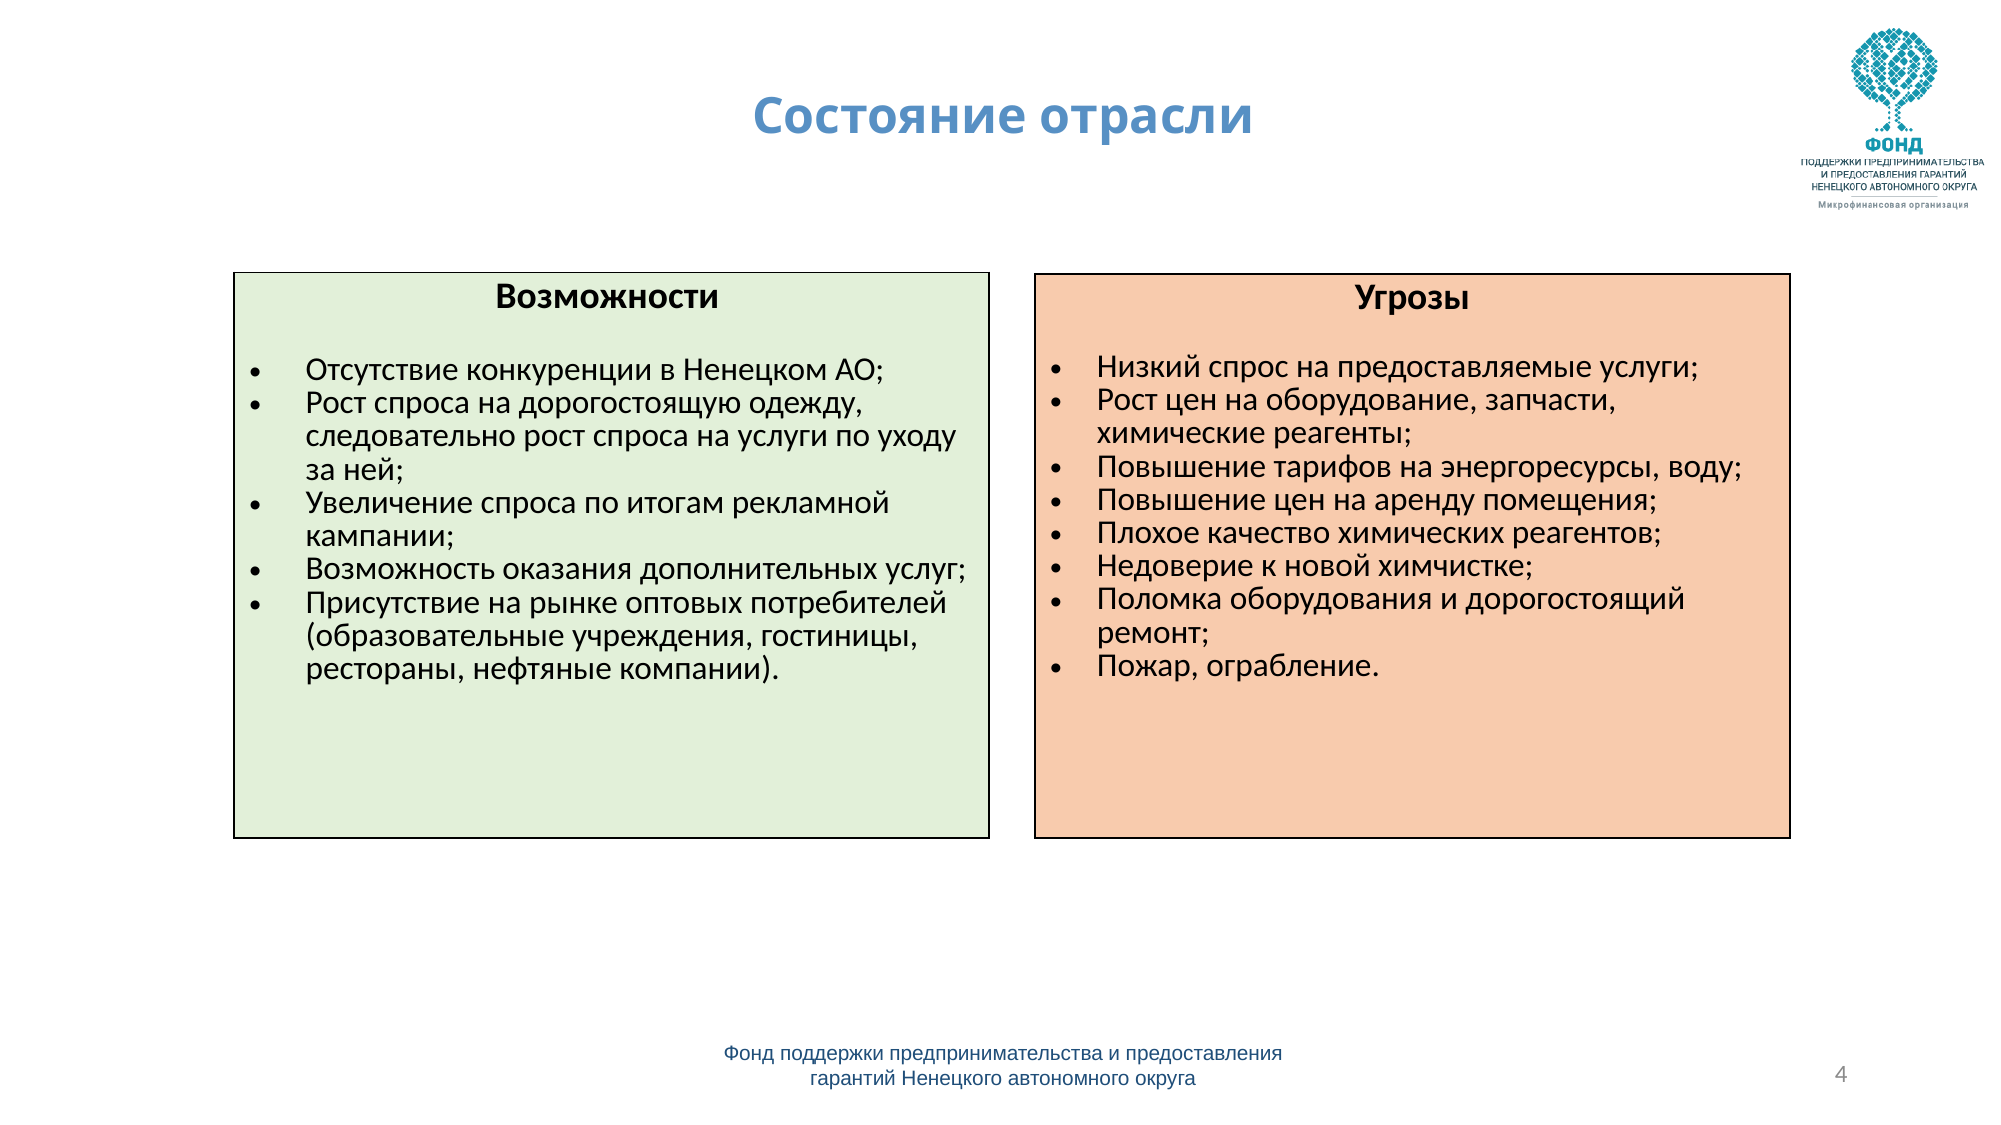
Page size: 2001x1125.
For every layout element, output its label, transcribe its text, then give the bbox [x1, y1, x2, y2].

picture [1709, 0, 2000, 232]
table_header Возможности Отсутствие конкуренции в Ненецком АО; Рост спроса на дорогостоящую одежду, следовательно рост спроса на услуги по уходу за ней; Увеличение спроса по итогам рекламной кампании; Возможность оказания дополнительных услуг; Присутствие на рынке оптовых потребителей (образовательные учреждения, гостиницы, рестораны, нефтяные компании). [235, 273, 988, 837]
text_box Состояние отрасли [737, 75, 1270, 151]
text_box Фонд поддержки предпринимательства и предоставления гарантий Ненецкого автономного округа [665, 1026, 1341, 1103]
table_header Угрозы Низкий спрос на предоставляемые услуги; Рост цен на оборудование, запчасти, химические реагенты; Повышение тарифов на энергоресурсы, воду; Повышение цен на аренду помещения; Плохое качество химических реагентов; Недоверие к новой химчистке; Поломка оборудования и дорогостоящий ремонт; Пожар, ограбление. [1036, 275, 1789, 837]
slide_number 4 [1412, 1042, 1863, 1103]
